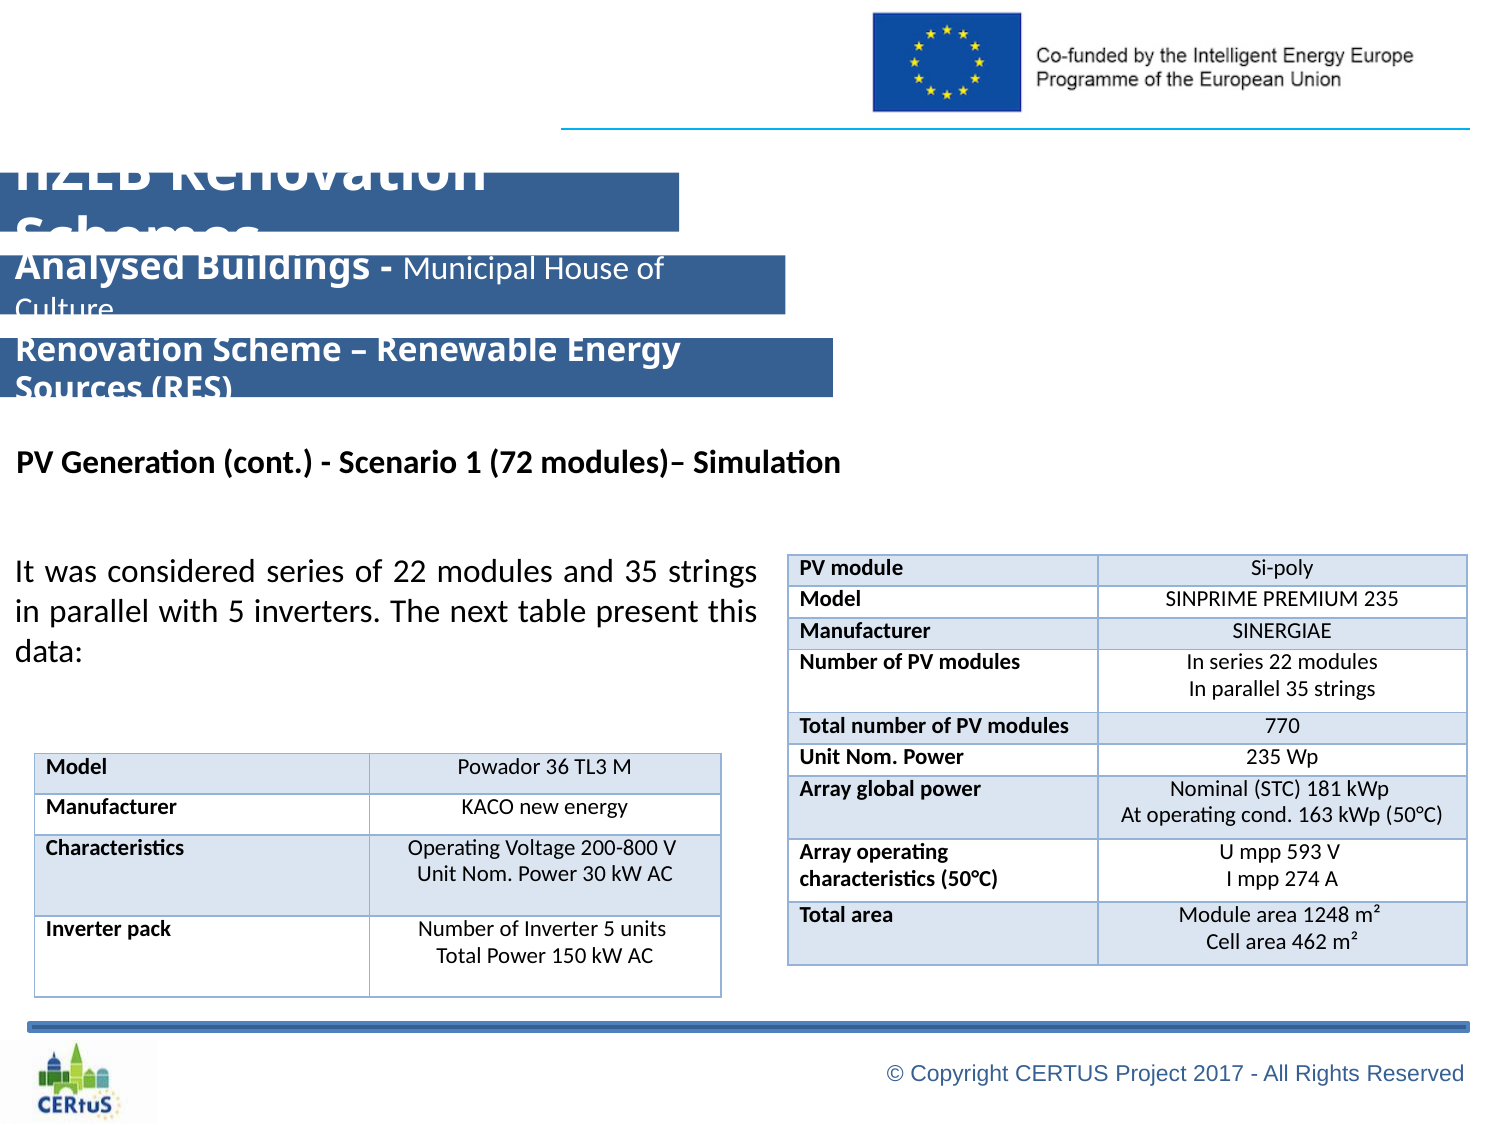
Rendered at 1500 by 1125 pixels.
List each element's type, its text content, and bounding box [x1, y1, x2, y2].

text_box PV Generation (cont.) - Scenario 1 (72 modules)– Simulation [1, 432, 1467, 488]
table_header Si-poly [1099, 556, 1466, 585]
table_cell 770 [1099, 713, 1466, 743]
table_cell SINPRIME PREMIUM 235 [1099, 587, 1466, 617]
table_cell Module area 1248 m² Cell area 462 m² [1099, 903, 1466, 964]
table_cell Operating Voltage 200-800 V Unit Nom. Power 30 kW AC [370, 836, 720, 915]
table_cell Model [789, 587, 1097, 617]
table_cell Total number of PV modules [789, 713, 1097, 743]
text_box It was considered series of 22 modules and 35 strings in parallel with 5 inverters. The next table present this data: [0, 541, 774, 676]
text_box © Copyright CERTUS Project 2017 - All Rights Reserved [844, 1051, 1480, 1094]
table_cell Manufacturer [35, 795, 369, 834]
text_box Renovation Scheme – Renewable Energy Sources (RES) [0, 336, 835, 399]
table_cell In series 22 modules In parallel 35 strings [1099, 650, 1466, 712]
text_box nZEB Renovation Schemes [0, 171, 681, 234]
table_cell KACO new energy [370, 795, 720, 834]
text_box [27, 1021, 1470, 1033]
table_cell U mpp 593 V I mpp 274 A [1099, 840, 1466, 901]
table_header Powador 36 TL3 M [370, 754, 720, 793]
table_cell Number of Inverter 5 units Total Power 150 kW AC [370, 917, 720, 996]
table_header Model [35, 754, 369, 793]
table_cell Array operating characteristics (50°C) [789, 840, 1097, 901]
table_cell Total area [789, 903, 1097, 964]
table_cell Number of PV modules [789, 650, 1097, 712]
table_cell 235 Wp [1099, 745, 1466, 775]
table_cell Characteristics [35, 836, 369, 915]
table_cell SINERGIAE [1099, 619, 1466, 649]
table_header PV module [789, 556, 1097, 585]
picture [0, 1040, 159, 1124]
table_cell Unit Nom. Power [789, 745, 1097, 775]
table_cell Inverter pack [35, 917, 369, 996]
table_cell Array global power [789, 777, 1097, 838]
table_cell Manufacturer [789, 619, 1097, 649]
picture [865, 3, 1433, 122]
text_box Analysed Buildings - Municipal House of Culture [0, 253, 787, 316]
table_cell Nominal (STC) 181 kWp At operating cond. 163 kWp (50°C) [1099, 777, 1466, 838]
